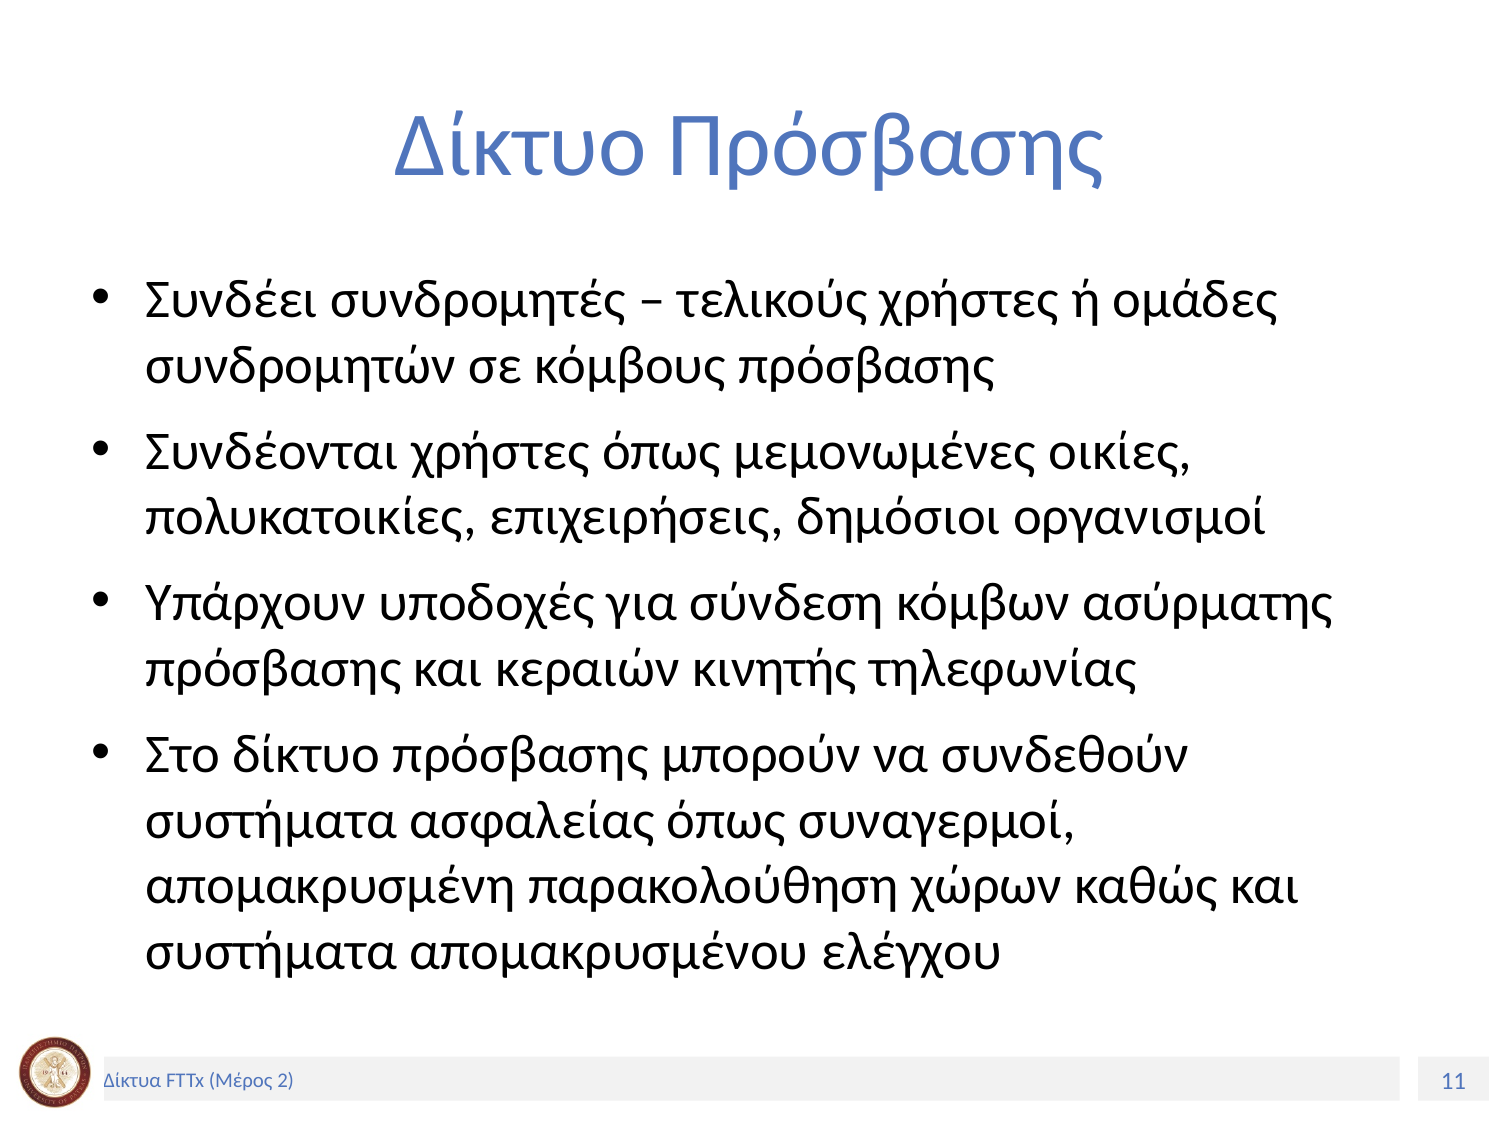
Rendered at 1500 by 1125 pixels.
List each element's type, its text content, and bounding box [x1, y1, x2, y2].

picture [5, 1023, 104, 1121]
title Δίκτυο Πρόσβασης [75, 45, 1425, 233]
list Συνδέει συνδρομητές – τελικούς χρήστες ή ομάδες συνδρομητών σε κόμβους πρόσβασης Συνδέονται χρήστες όπως μεμονωμένες οικίες, πολυκατοικίες, επιχειρήσεις, δημόσιοι οργανισμοί Υπάρχουν υποδοχές για σύνδεση κόμβων ασύρματης πρόσβασης και κεραιών κινητής τηλεφωνίας Στο δίκτυο πρόσβασης μπορούν να συνδεθούν συστήματα ασφαλείας όπως συναγερμοί, απομακρυσμένη παρακολούθηση χώρων καθώς και συστήματα απομακρυσμένου ελέγχου [76, 255, 1427, 998]
